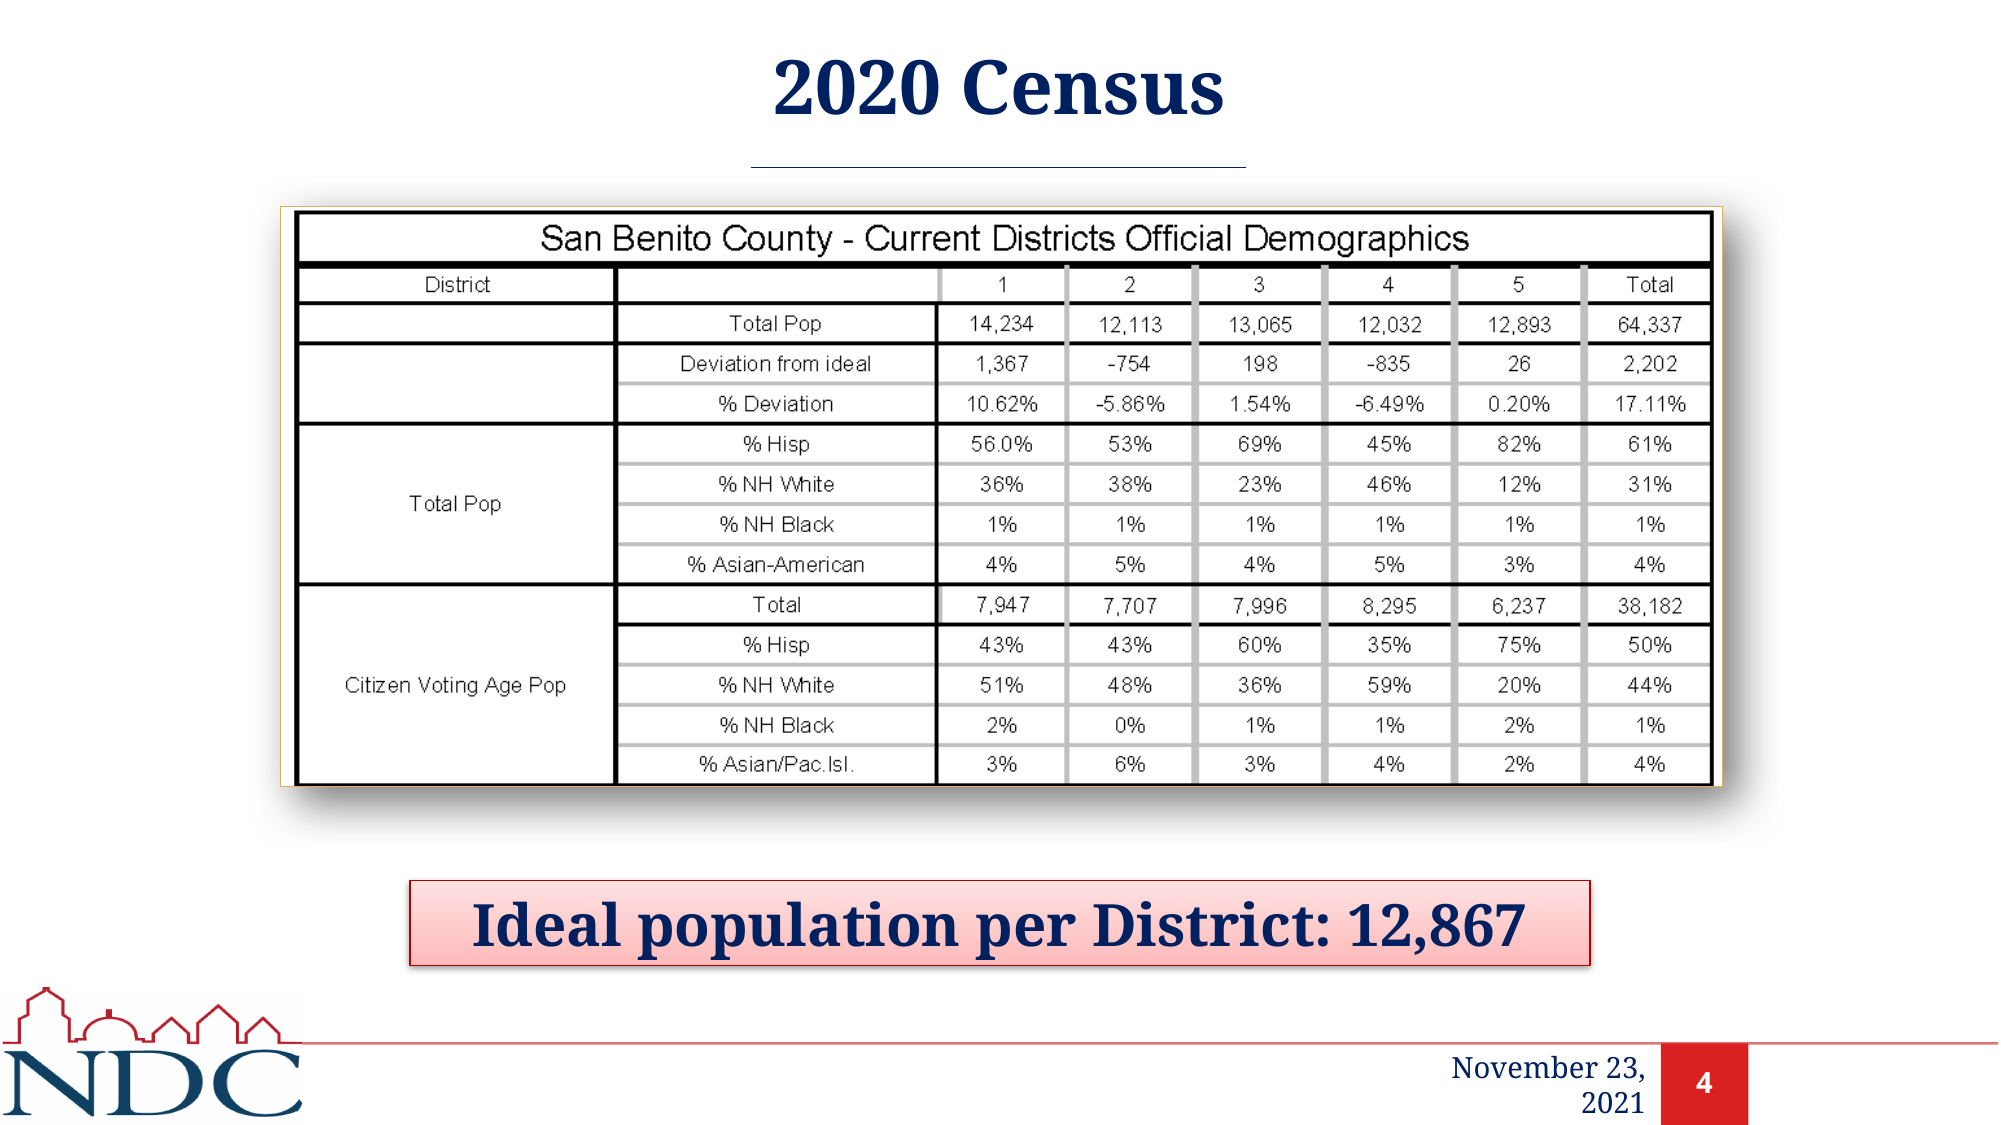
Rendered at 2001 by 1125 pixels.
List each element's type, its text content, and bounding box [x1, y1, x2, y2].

picture [2, 987, 303, 1125]
picture [280, 206, 1723, 787]
title 2020 Census [306, 2, 1694, 166]
text_box Ideal population per District: 12,867 [409, 880, 1591, 966]
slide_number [1400, 1043, 1661, 1125]
slide_number 4 [1661, 1043, 1749, 1125]
